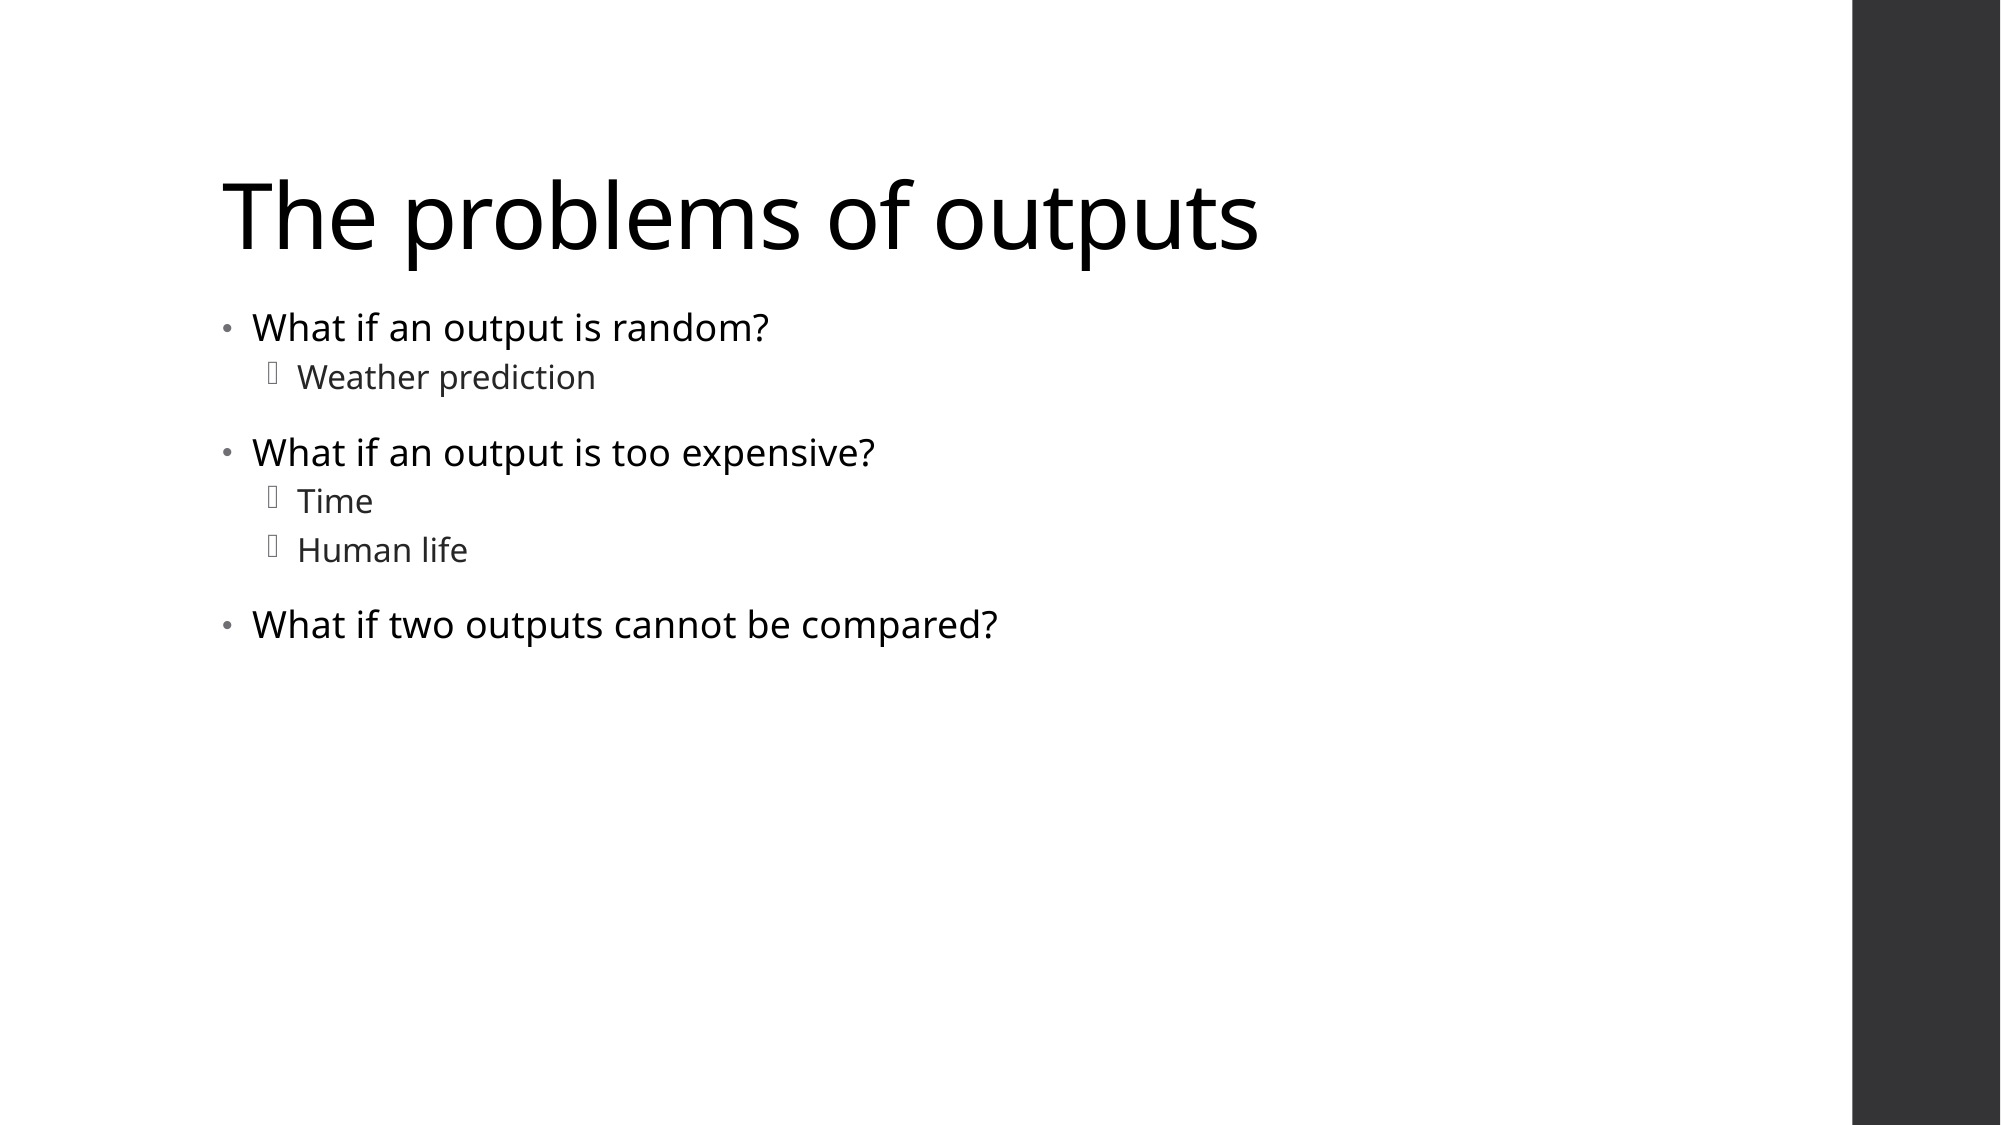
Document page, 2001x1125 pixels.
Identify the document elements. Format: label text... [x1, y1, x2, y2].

list What if an output is random? Weather prediction What if an output is too expensive? Time Human life What if two outputs cannot be compared? [206, 299, 1617, 1014]
title The problems of outputs [206, 60, 1797, 278]
